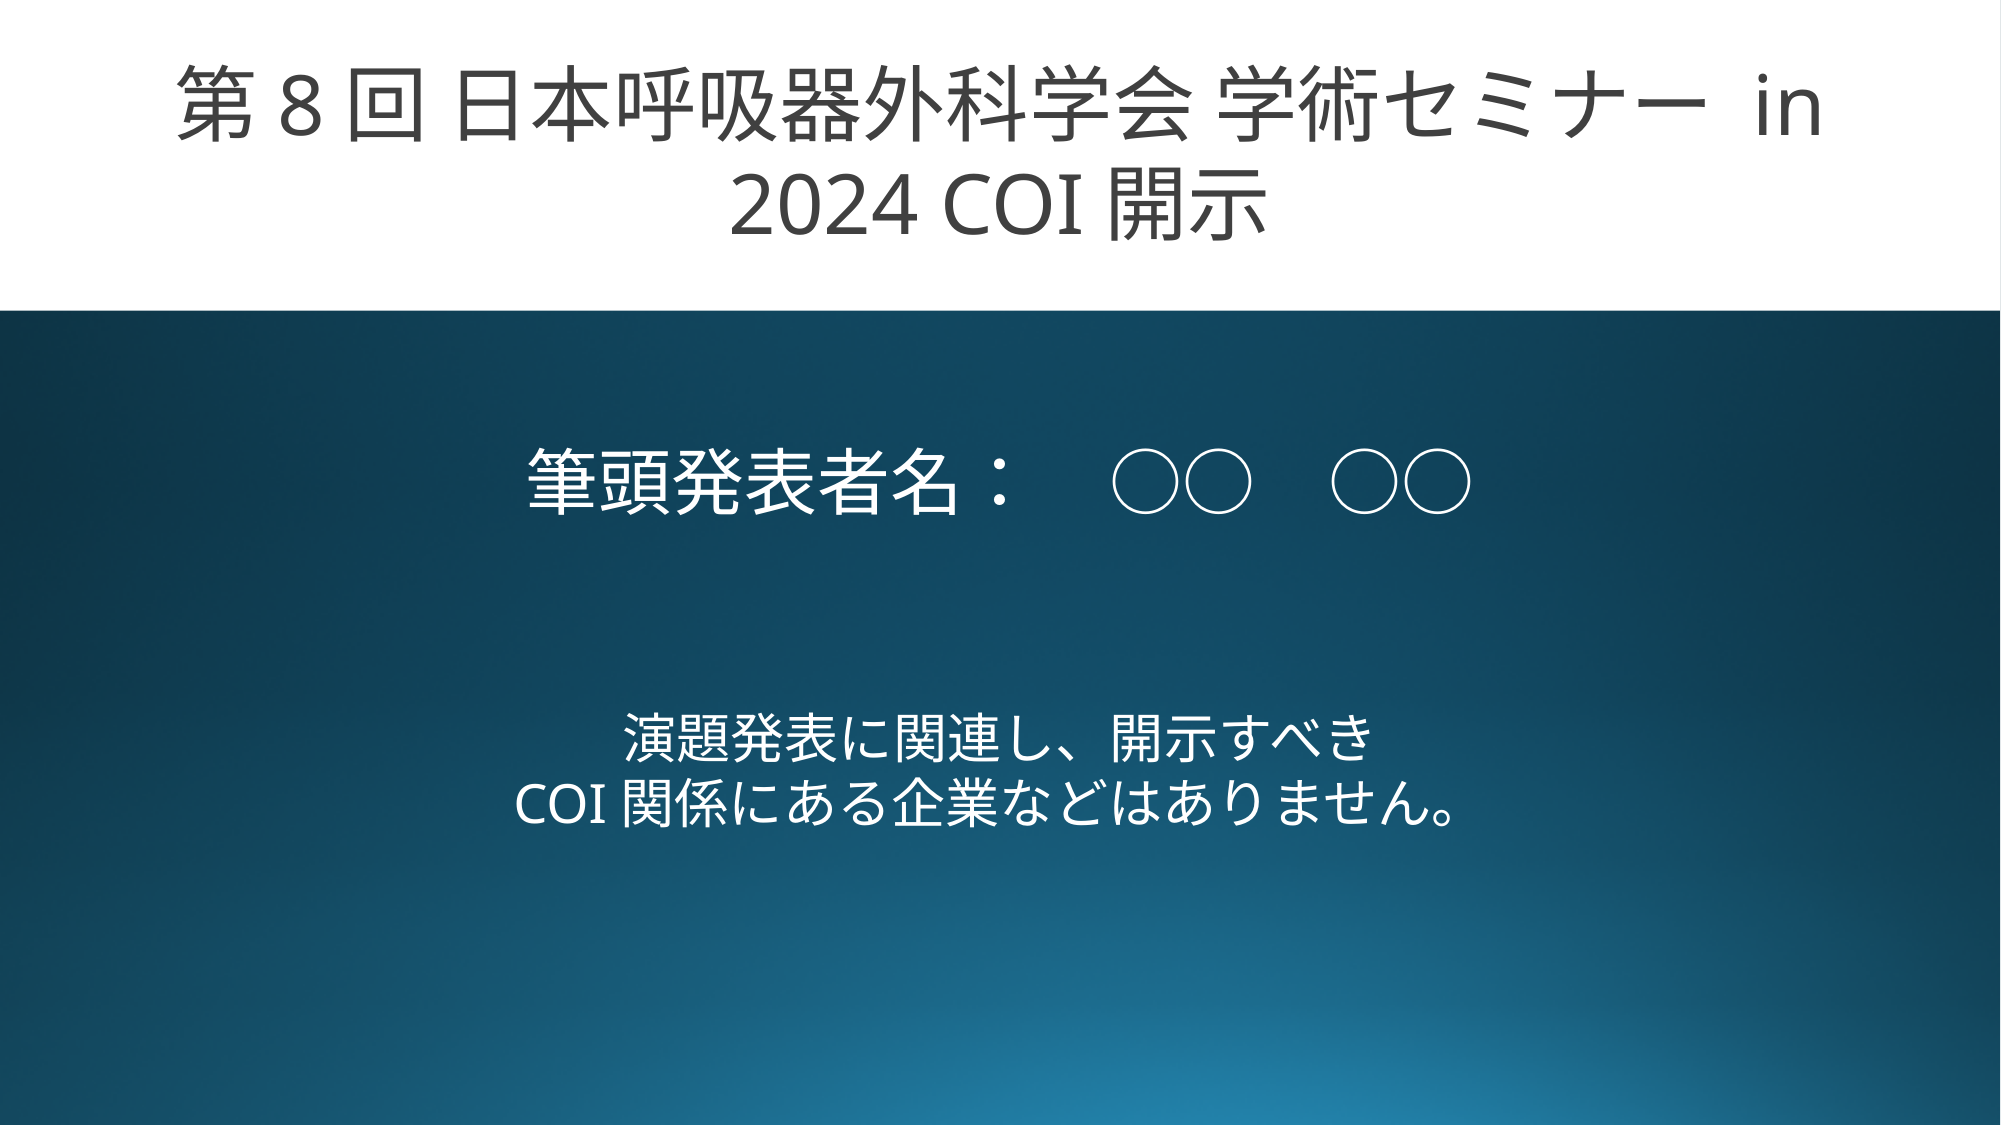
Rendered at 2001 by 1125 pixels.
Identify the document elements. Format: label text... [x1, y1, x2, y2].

text_box 第8回 日本呼吸器外科学会 学術セミナー in 2024 COI開示 [82, 44, 1918, 359]
picture [0, 0, 2001, 1125]
text_box 筆頭発表者名： ○○ ○○ [324, 418, 1676, 543]
text_box [0, 0, 2000, 312]
text_box 演題発表に関連し、開示すべき COI関係にある企業などはありません。 [258, 697, 1742, 842]
